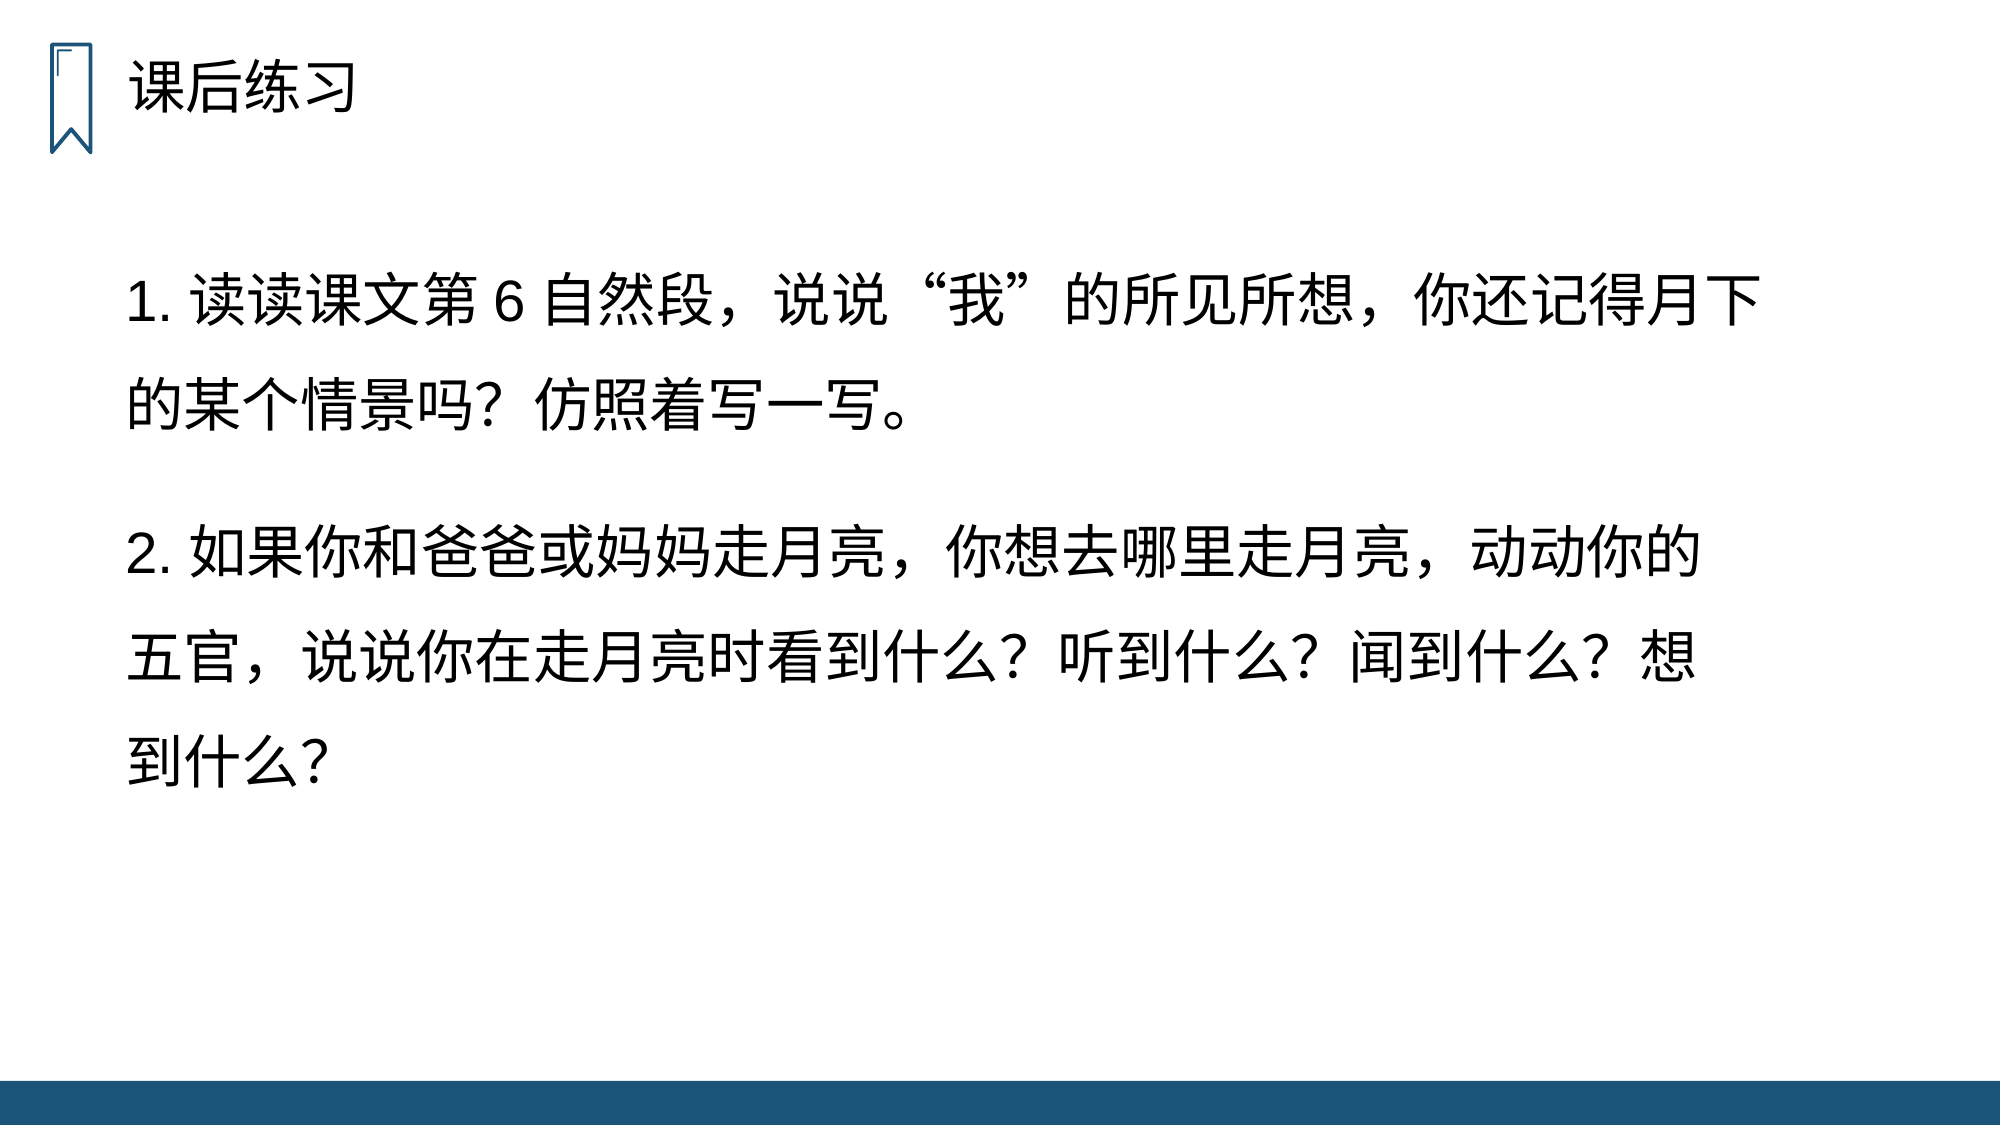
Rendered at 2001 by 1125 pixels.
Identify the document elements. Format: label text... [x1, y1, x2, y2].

text_box 课后练习 [112, 42, 375, 128]
text_box 2.如果你和爸爸或妈妈走月亮，你想去哪里走月亮，动动你的五官，说说你在走月亮时看到什么？听到什么？闻到什么？想到什么？ [110, 472, 1736, 803]
text_box 1.读读课文第6自然段，说说“我”的所见所想，你还记得月下的某个情景吗？仿照着写一写。 [110, 221, 1819, 446]
